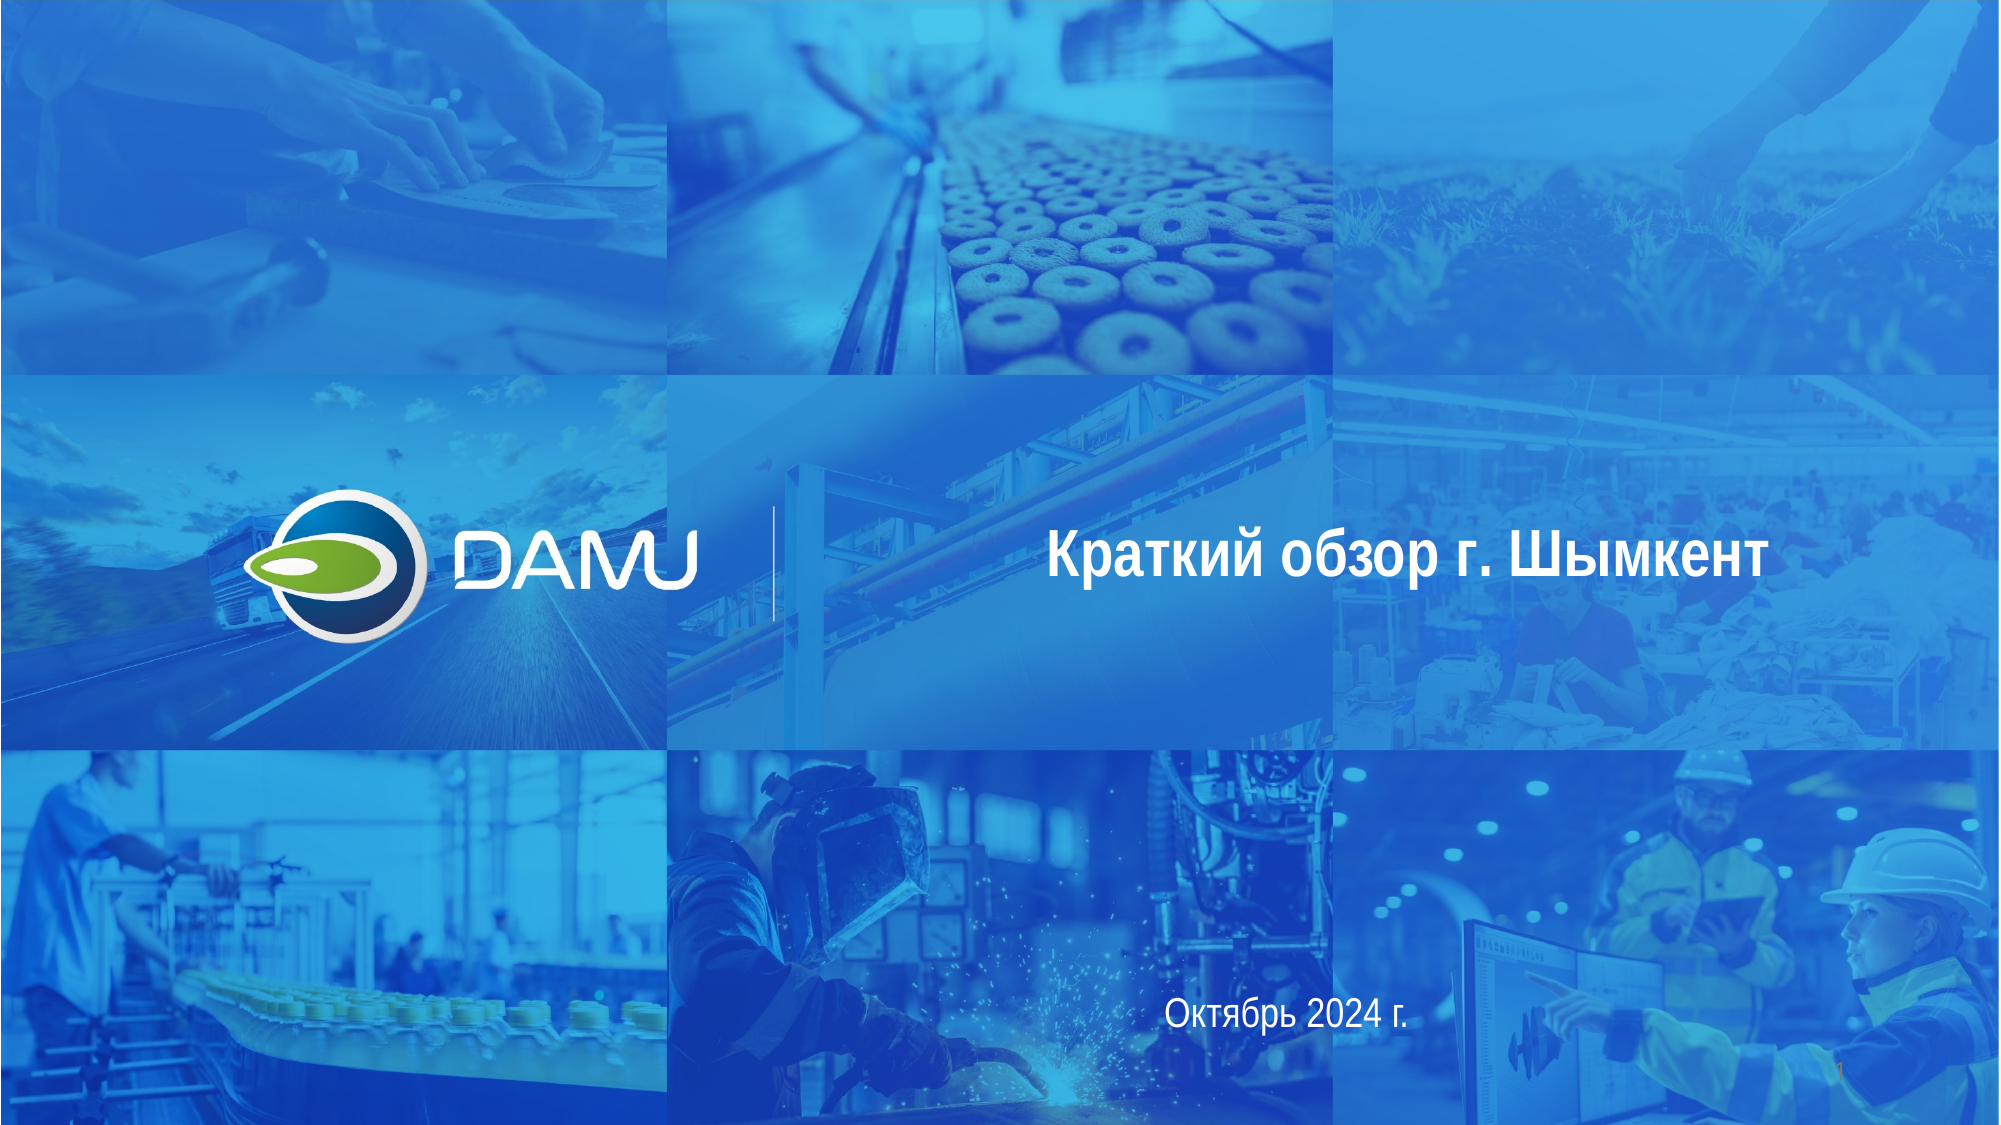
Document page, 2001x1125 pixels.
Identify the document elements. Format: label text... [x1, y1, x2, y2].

text_box Октябрь 2024 г. [1149, 969, 1436, 1045]
slide_number 1 [1412, 1042, 1863, 1103]
text_box Краткий обзор г. Шымкент [817, 502, 2000, 597]
picture [1, 0, 1999, 1125]
